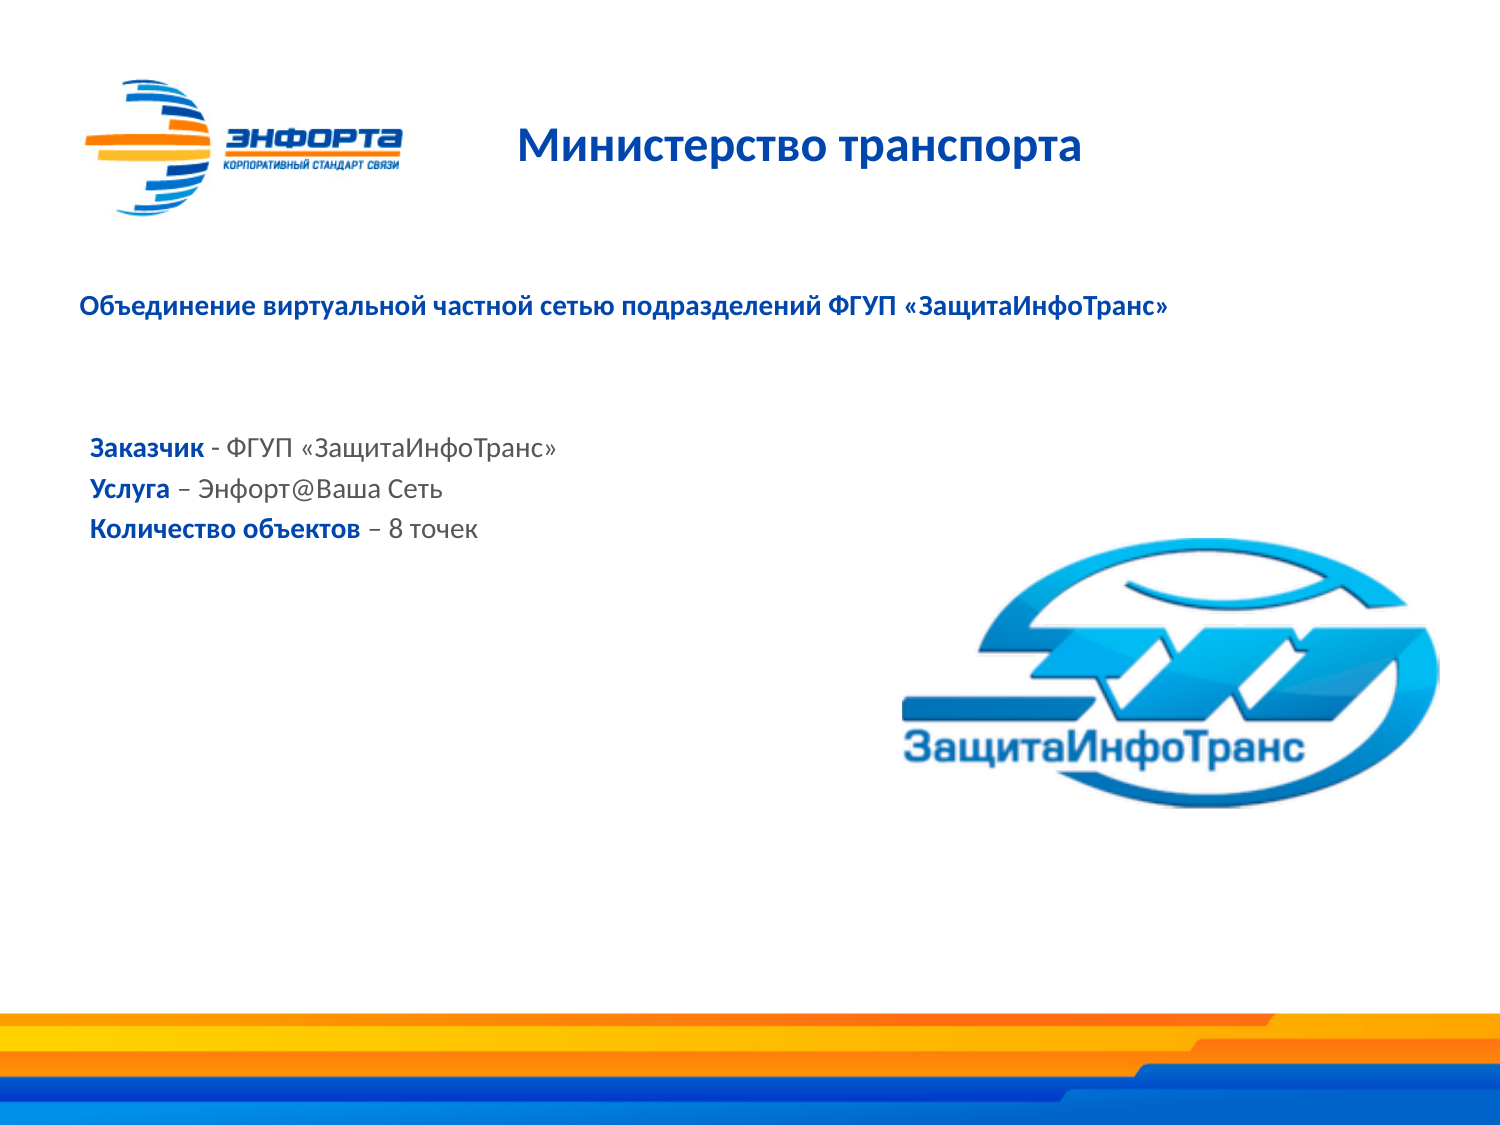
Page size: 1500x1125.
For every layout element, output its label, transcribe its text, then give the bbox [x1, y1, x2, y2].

picture [0, 0, 1500, 1125]
list Заказчик - ФГУП «ЗащитаИнфоТранс» Услуга – Энфорт@Ваша Сеть Количество объектов – 8 точек [75, 420, 774, 622]
text_box Объединение виртуальной частной сетью подразделений ФГУП «ЗащитаИнфоТранс» [64, 278, 1307, 329]
title Министерство транспорта [501, 66, 1425, 218]
